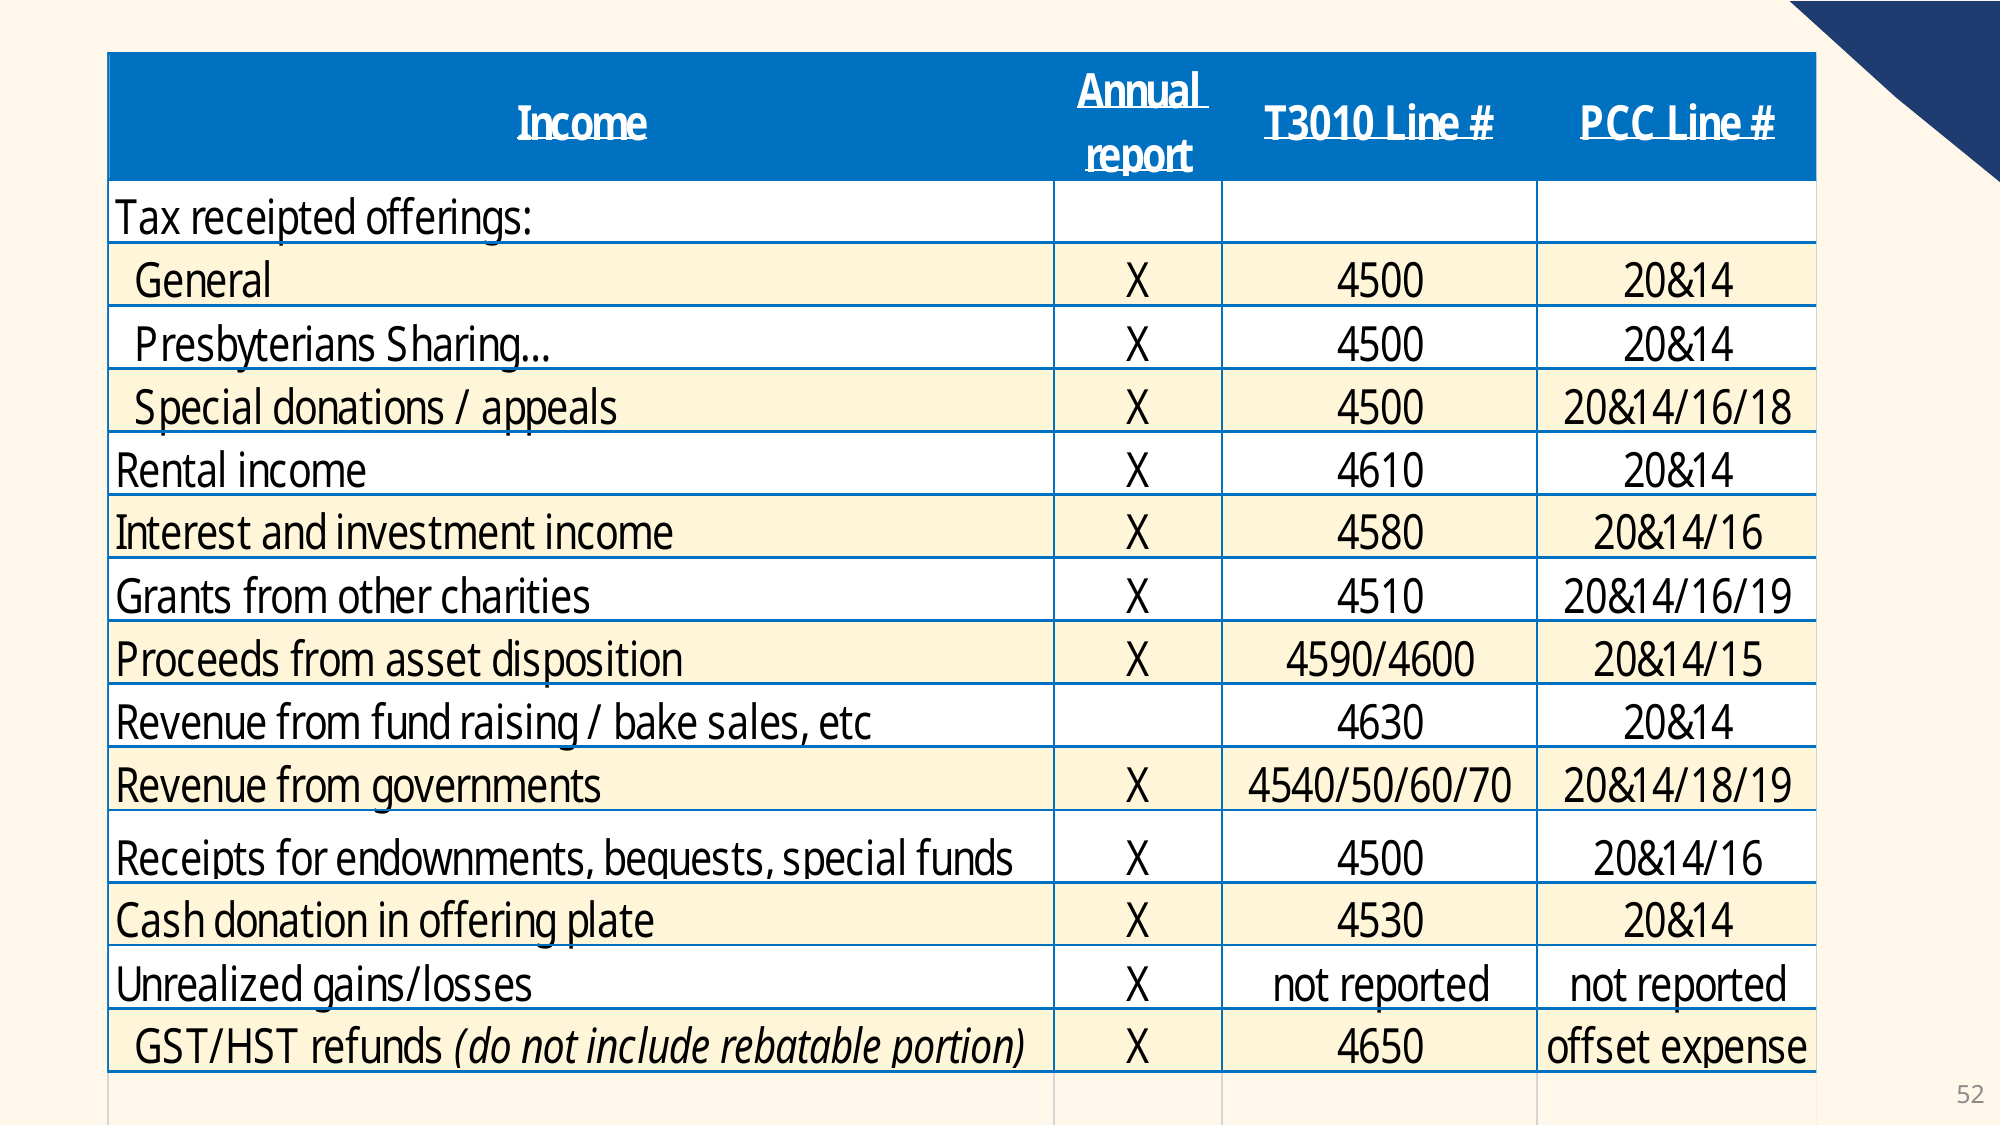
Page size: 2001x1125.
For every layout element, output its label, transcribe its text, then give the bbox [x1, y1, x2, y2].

text_box [1786, 0, 2000, 184]
slide_number 252 [1845, 1065, 2000, 1125]
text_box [107, 52, 1819, 1125]
